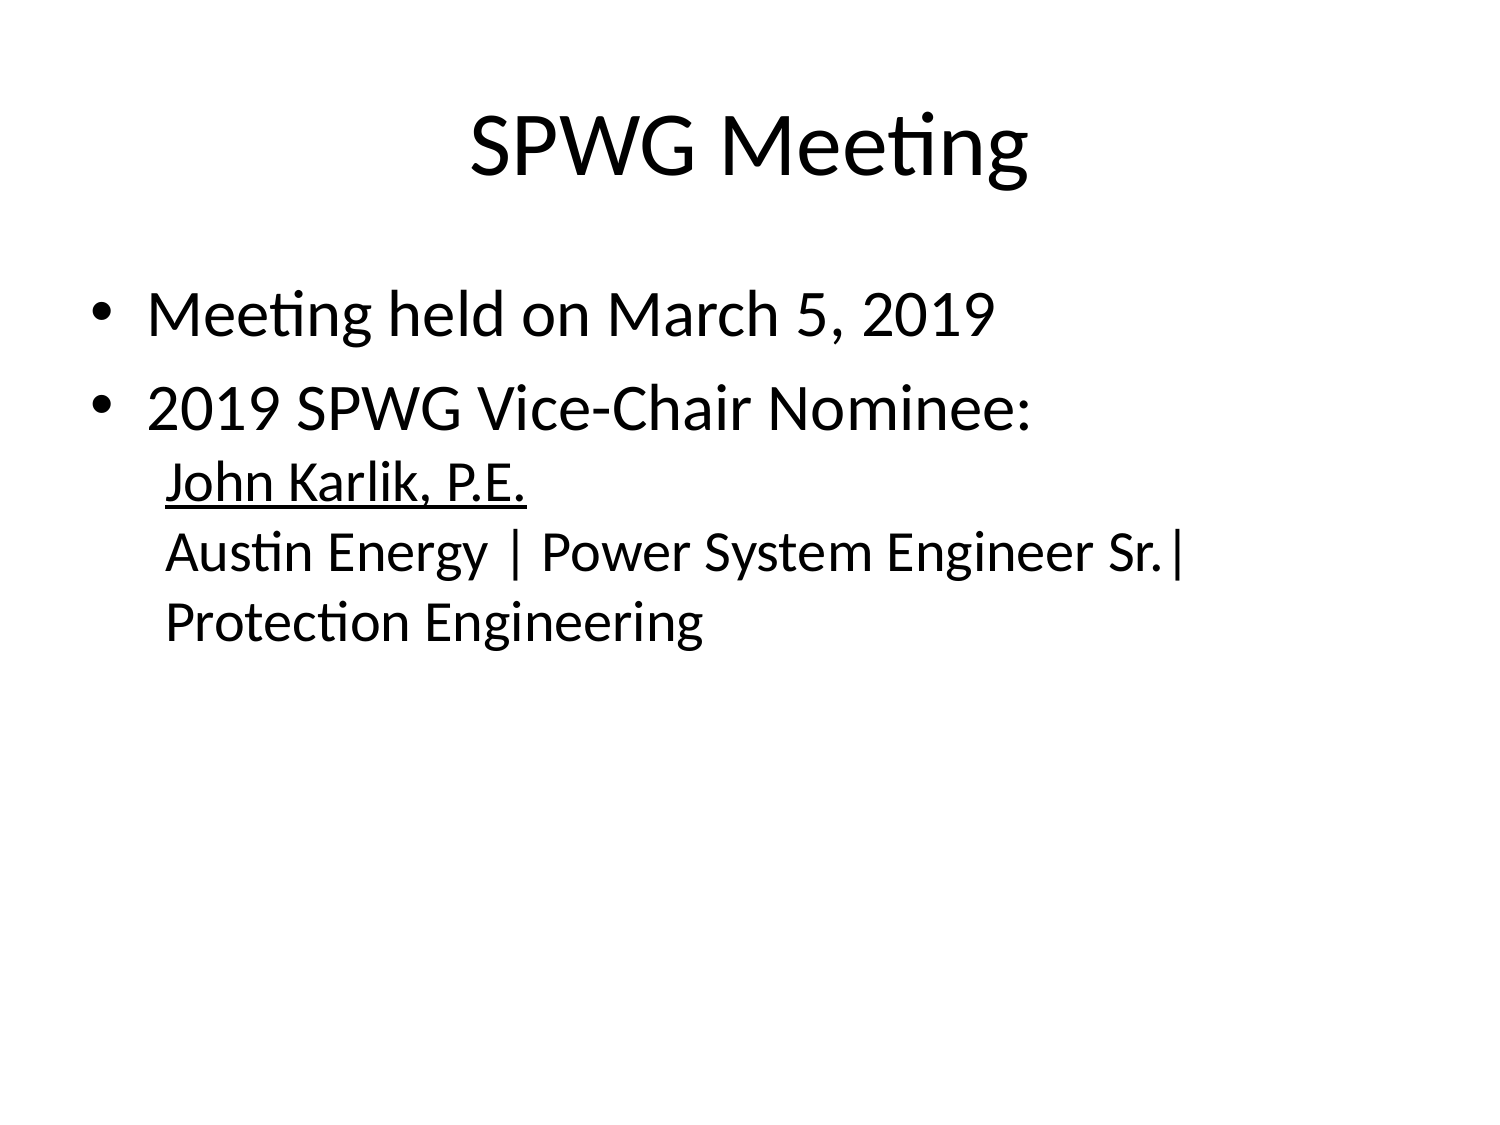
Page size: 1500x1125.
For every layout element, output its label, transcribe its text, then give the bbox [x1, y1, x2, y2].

list Meeting held on March 5, 2019 2019 SPWG Vice-Chair Nominee: John Karlik, P.E. Austin Energy | Power System Engineer Sr.| Protection Engineering [75, 262, 1425, 1005]
title SPWG Meeting [75, 45, 1425, 233]
